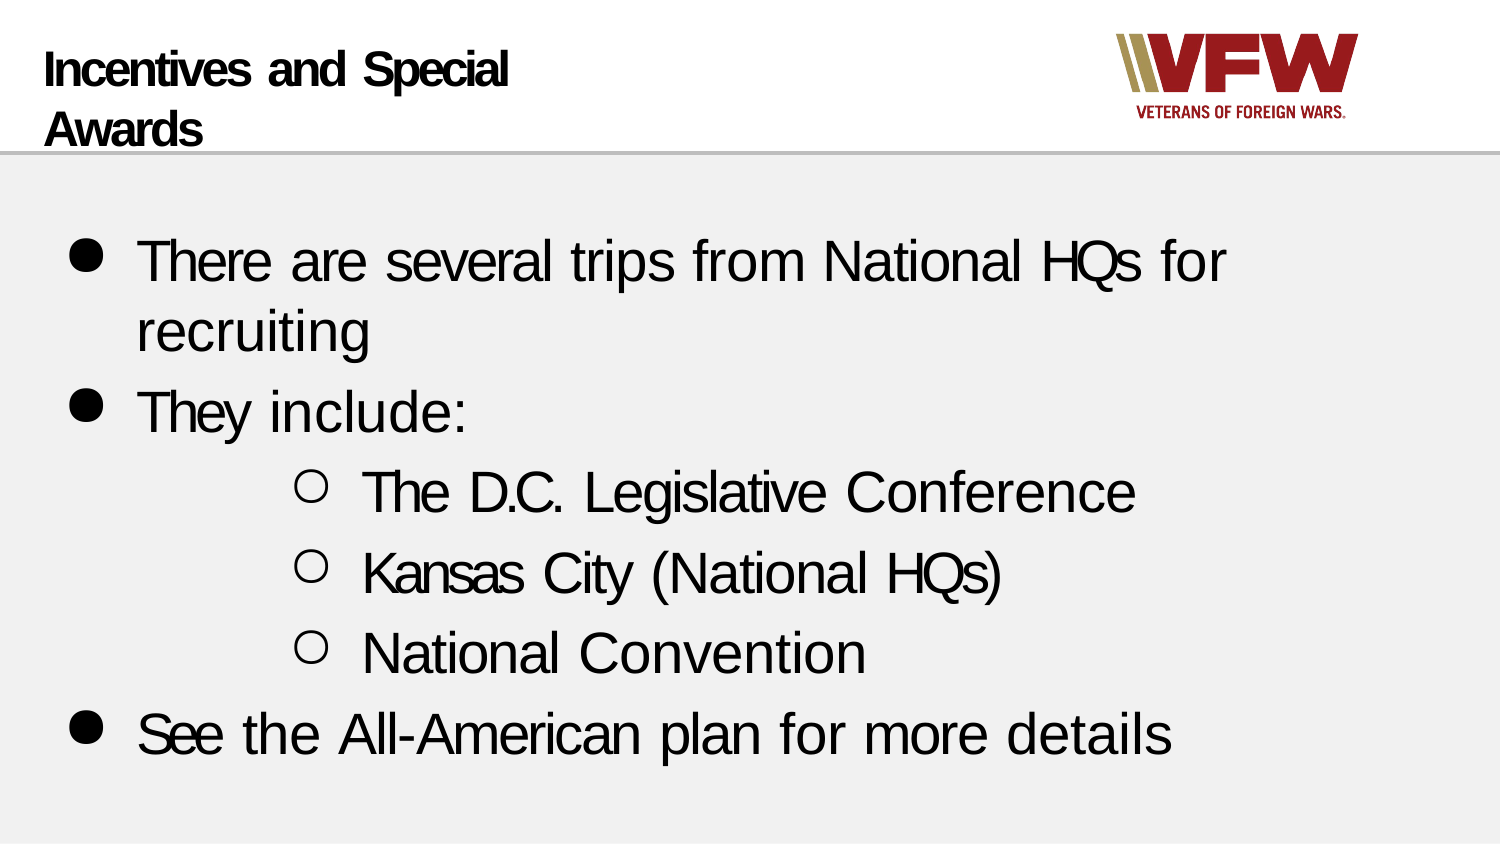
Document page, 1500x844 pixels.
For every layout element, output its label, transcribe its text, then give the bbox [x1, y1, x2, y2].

title Incentives and Special Awards [40, 33, 669, 177]
picture [1115, 33, 1359, 119]
text_box There are several trips from National HQs for recruiting They include: The D.C. Legislative Conference Kansas City (National HQs) National Convention See the All-American plan for more details [61, 211, 1439, 766]
